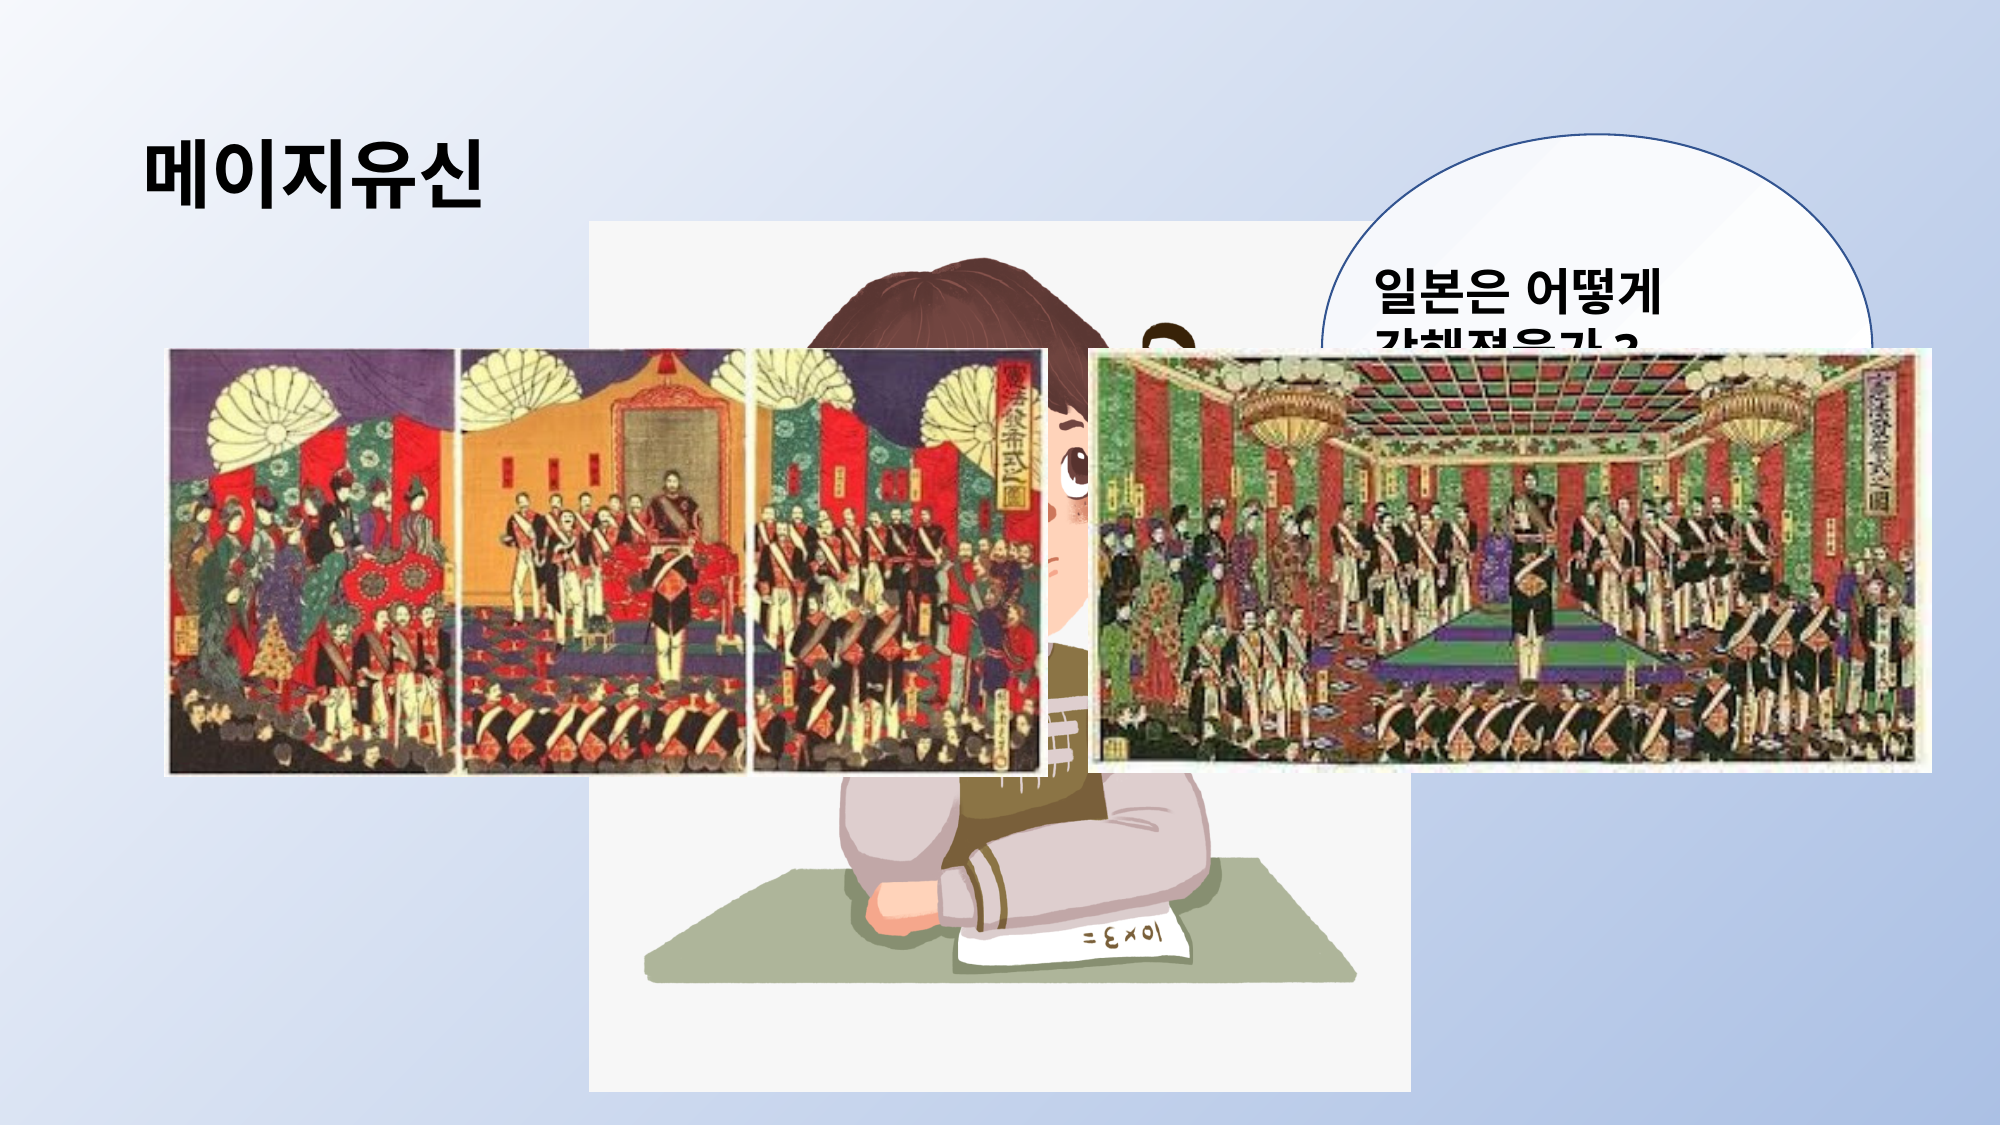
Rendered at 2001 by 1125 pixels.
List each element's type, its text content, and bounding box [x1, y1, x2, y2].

text_box [1374, 133, 1874, 348]
picture [163, 221, 1932, 1092]
text_box 일본은 어떻게 강해졌을가? [1411, 253, 1836, 348]
title 메이지유신 [127, 69, 1853, 287]
